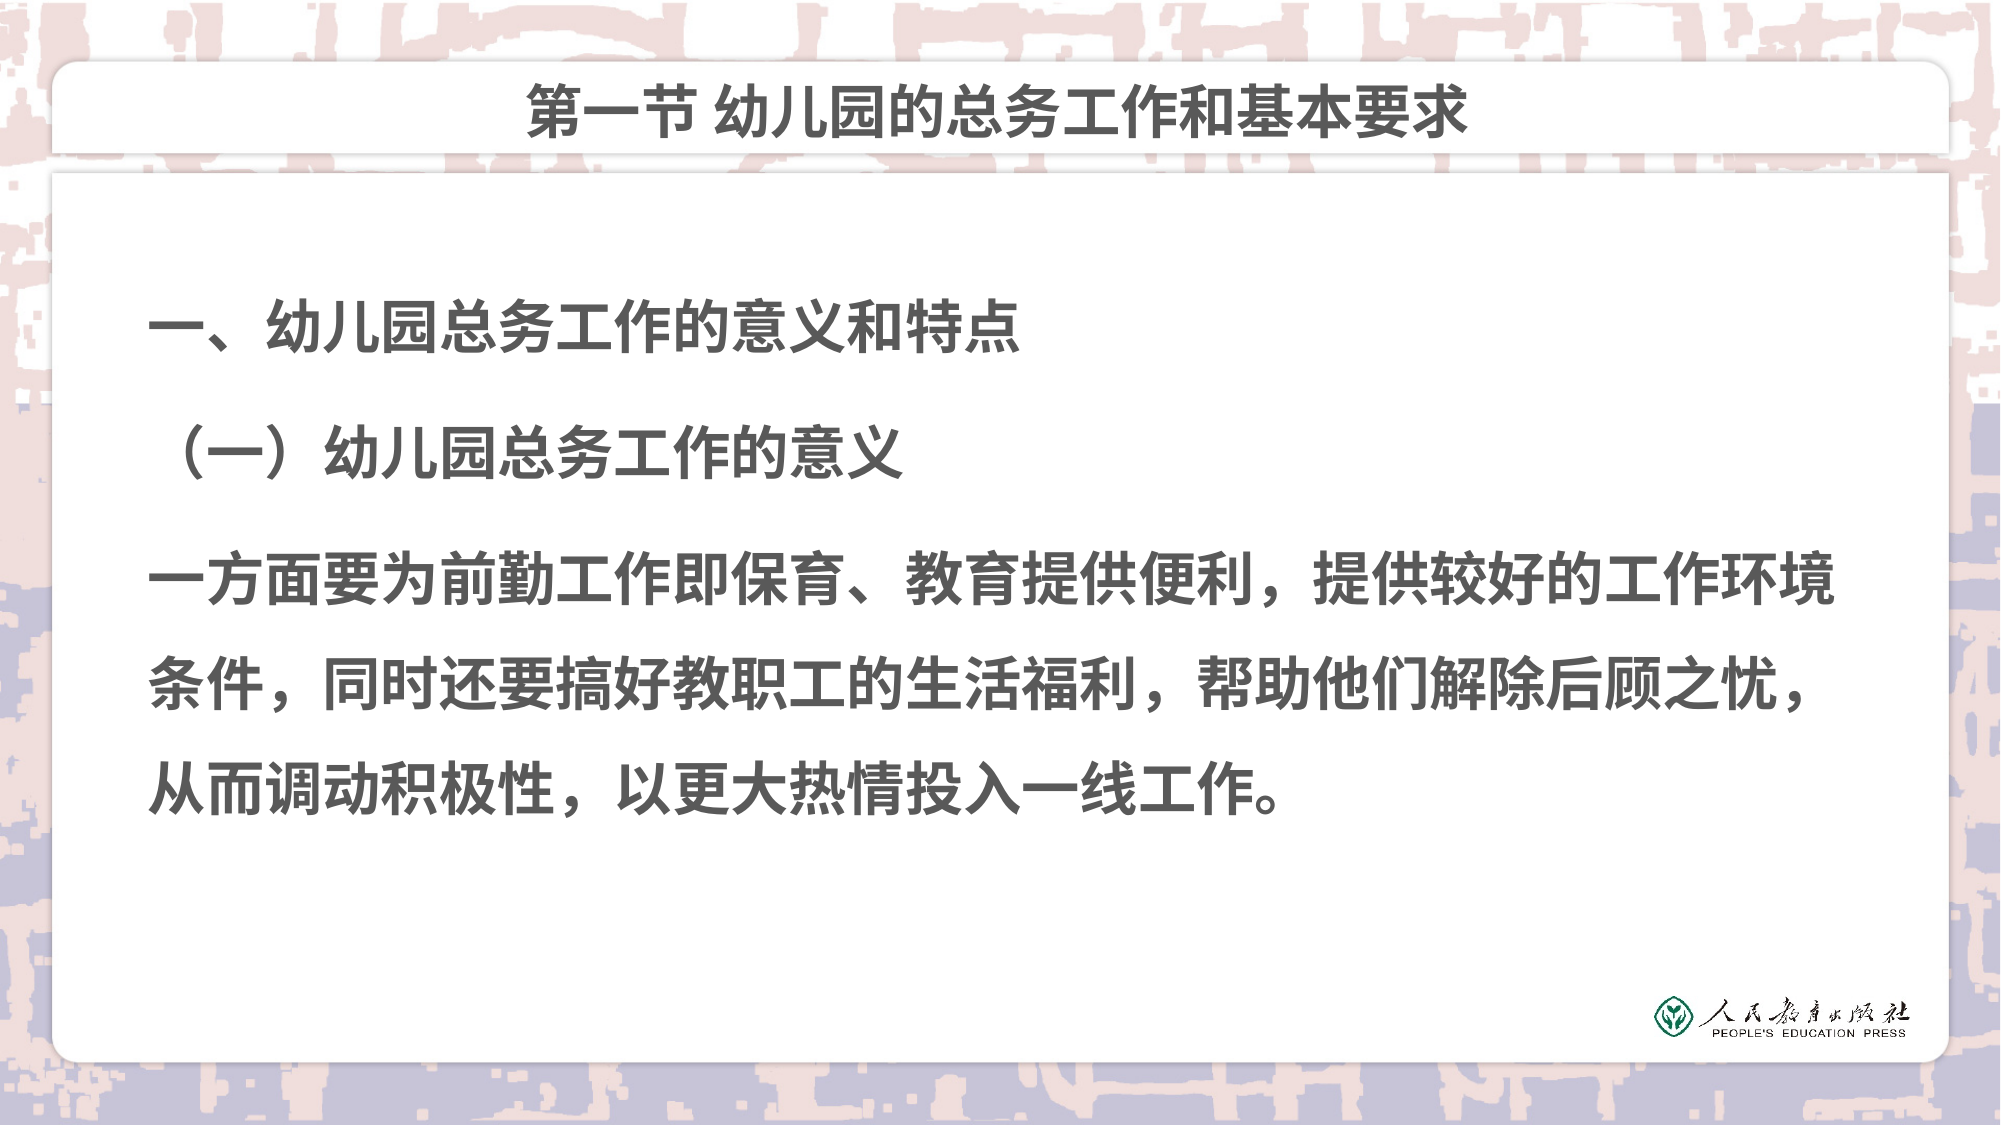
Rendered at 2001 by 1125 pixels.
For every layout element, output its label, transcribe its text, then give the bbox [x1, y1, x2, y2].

list 一、幼儿园总务工作的意义和特点 （一）幼儿园总务工作的意义 一方面要为前勤工作即保育、教育提供便利，提供较好的工作环境条件，同时还要搞好教职工的生活福利，帮助他们解除后顾之忧，从而调动积极性，以更大热情投入一线工作。 [132, 247, 1858, 962]
title 第一节 幼儿园的总务工作和基本要求 [50, 66, 1945, 162]
picture [0, 0, 2001, 1125]
